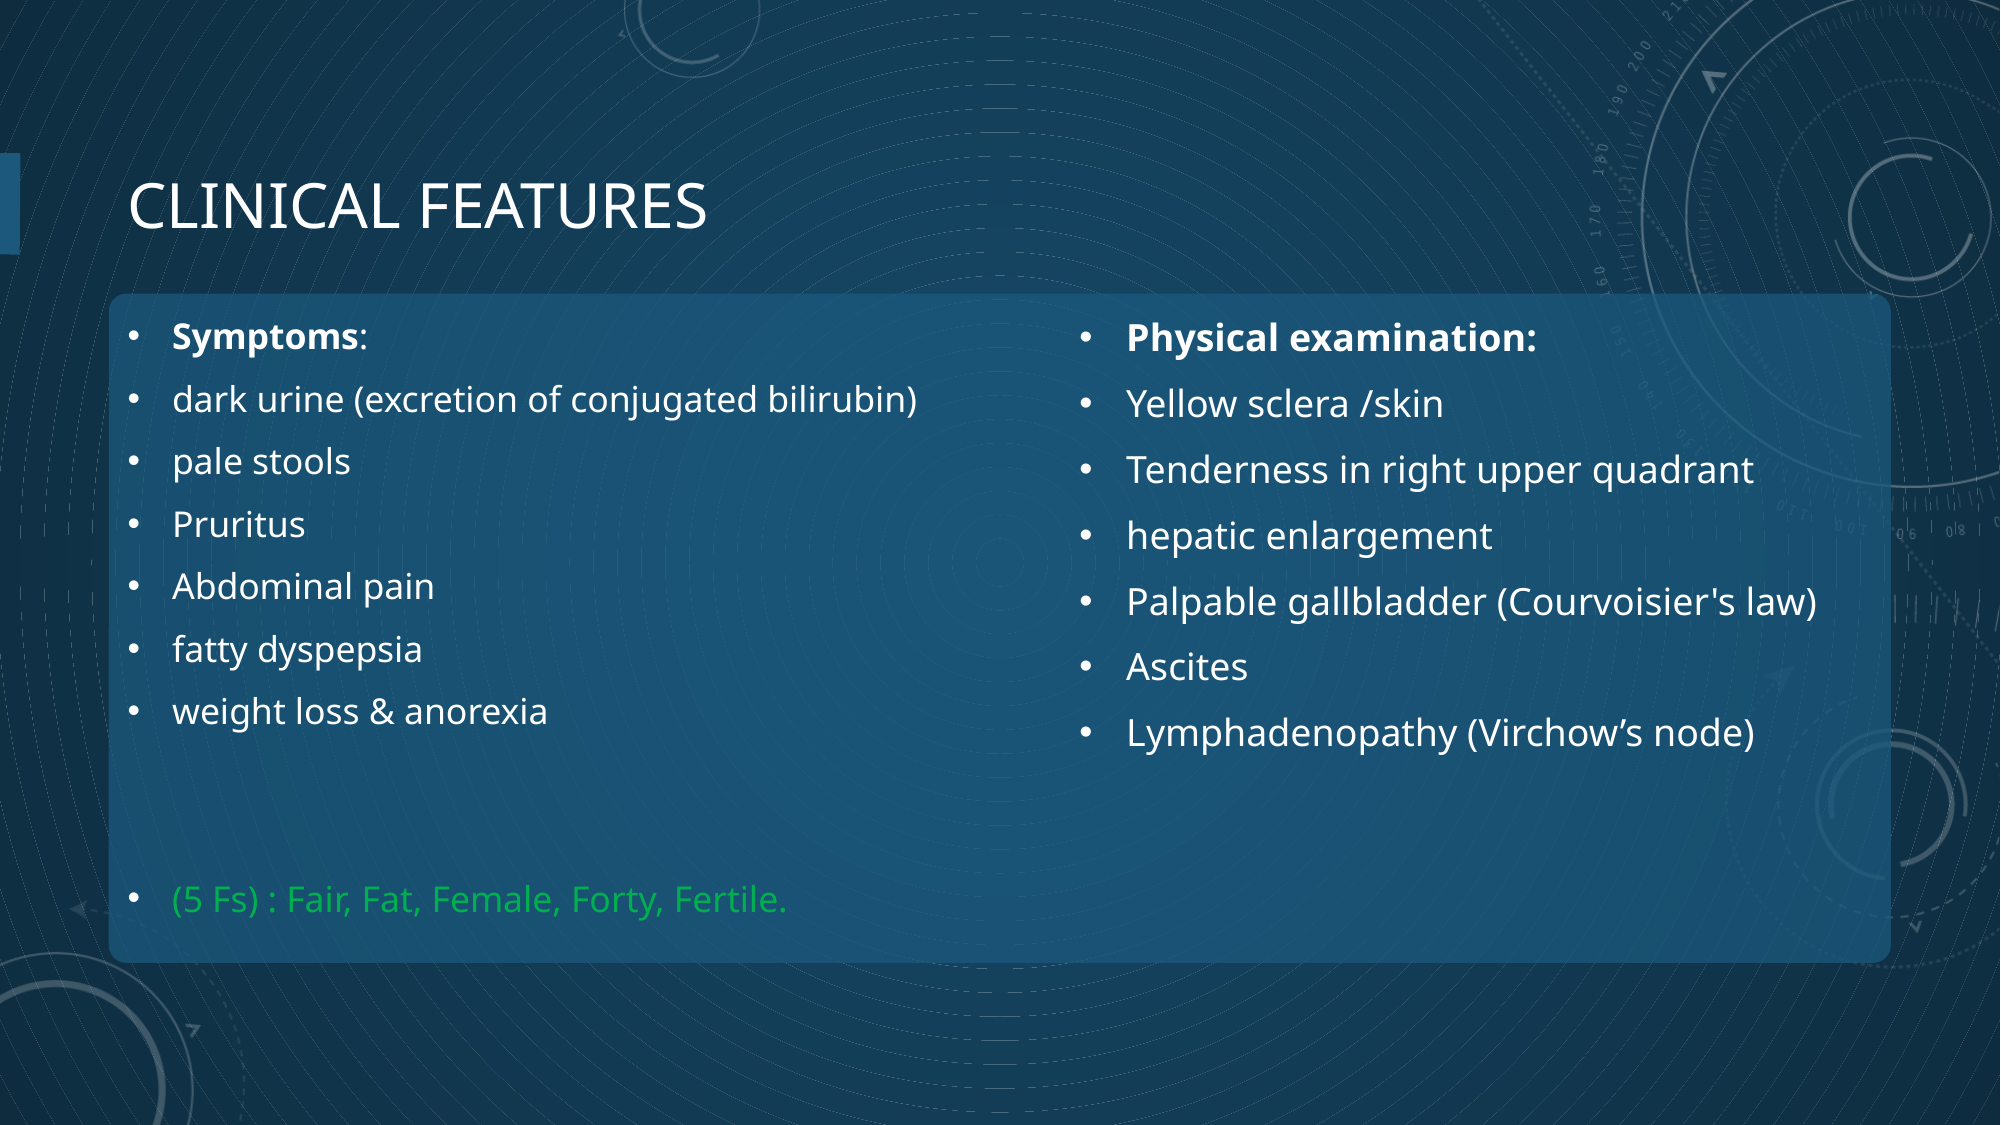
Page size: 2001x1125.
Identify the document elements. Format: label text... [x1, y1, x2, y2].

title CLINICAL FEATURES [112, 99, 1891, 307]
list Symptoms: dark urine (excretion of conjugated bilirubin) pale stools Pruritus Abdominal pain fatty dyspepsia weight loss & anorexia (5 Fs) : Fair, Fat, Female, Forty, Fertile. [110, 304, 942, 952]
picture [0, 0, 2000, 1125]
list Physical examination: Yellow sclera /skin Tenderness in right upper quadrant hepatic enlargement Palpable gallbladder (Courvoisier's law) Ascites Lymphadenopathy (Virchow’s node) [1062, 304, 1893, 952]
